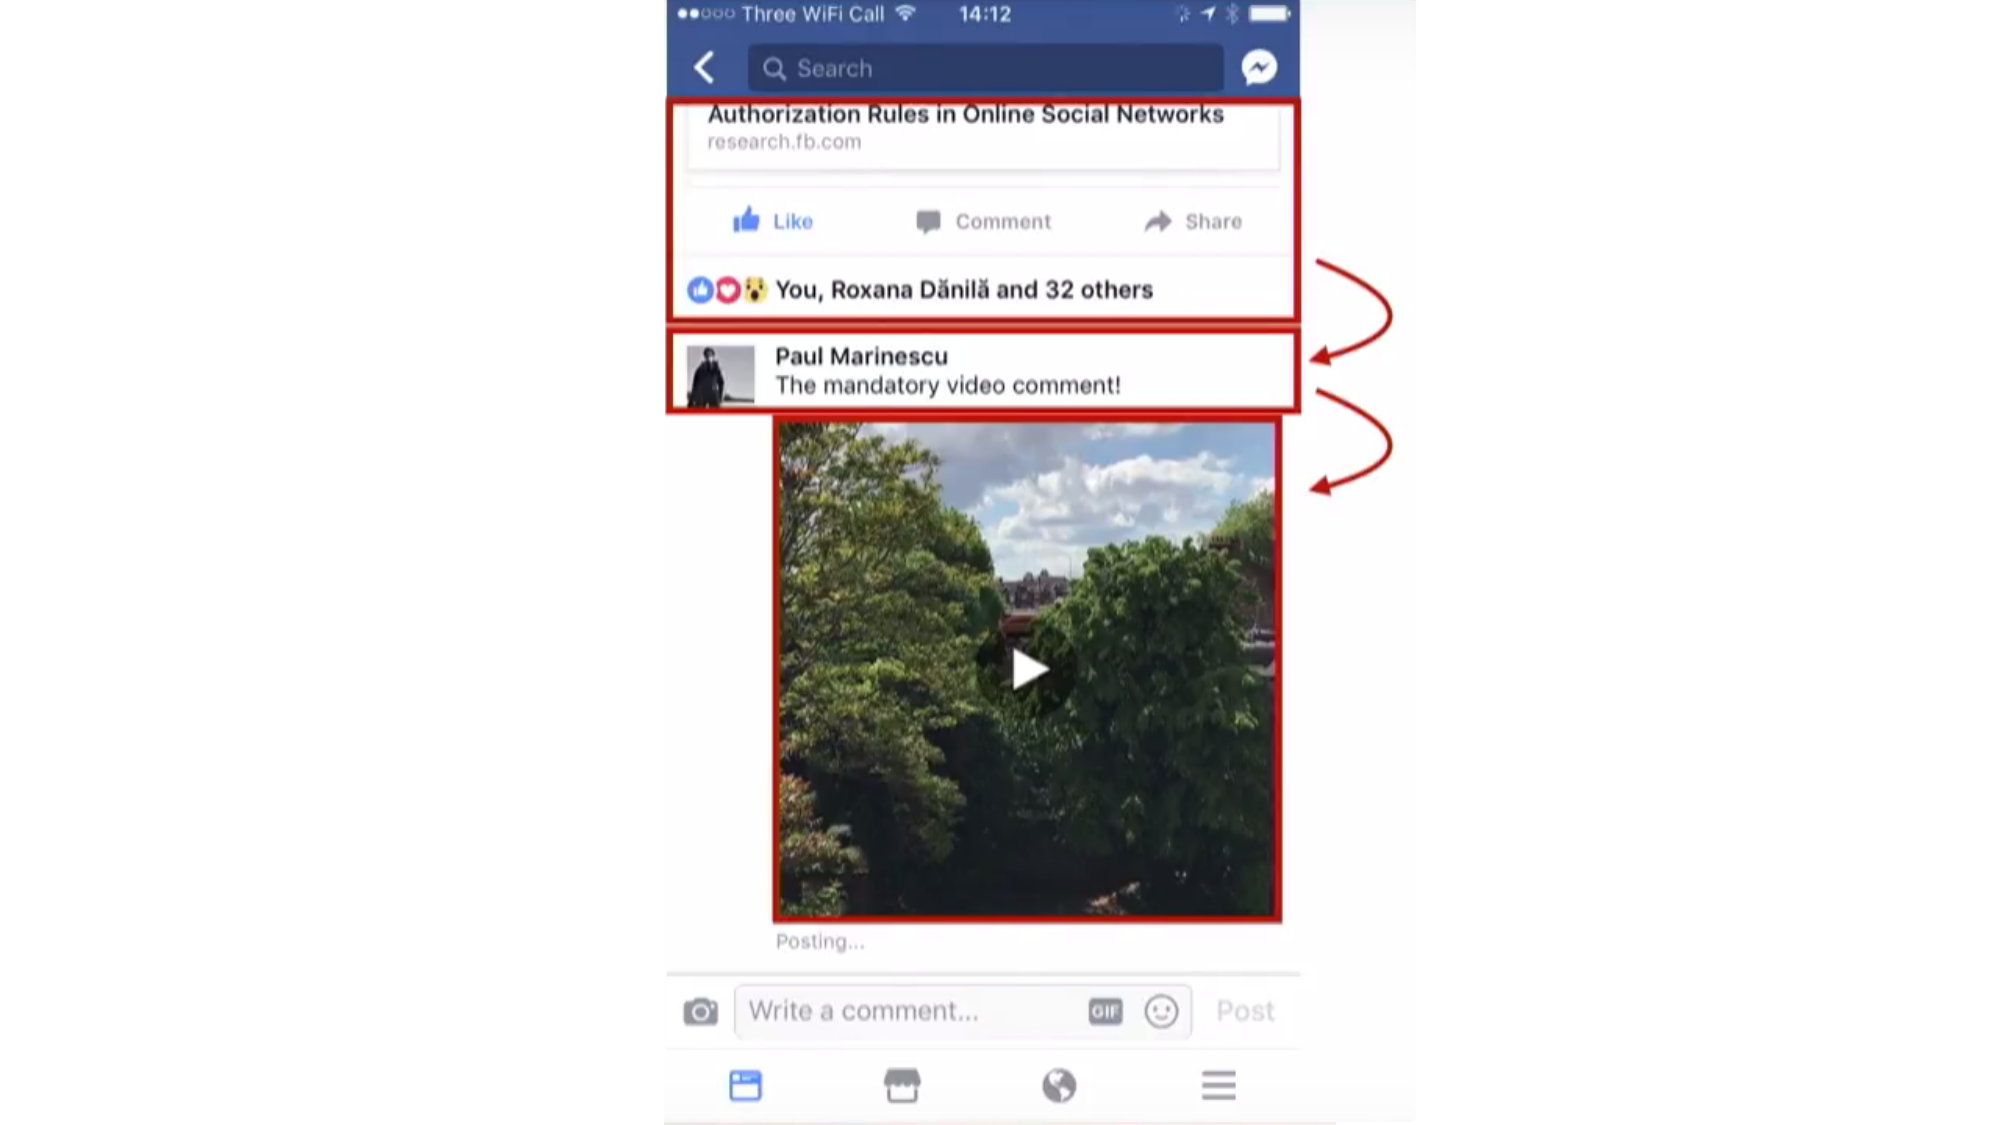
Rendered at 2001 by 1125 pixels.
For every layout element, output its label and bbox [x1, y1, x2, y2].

picture [664, 0, 1416, 1125]
